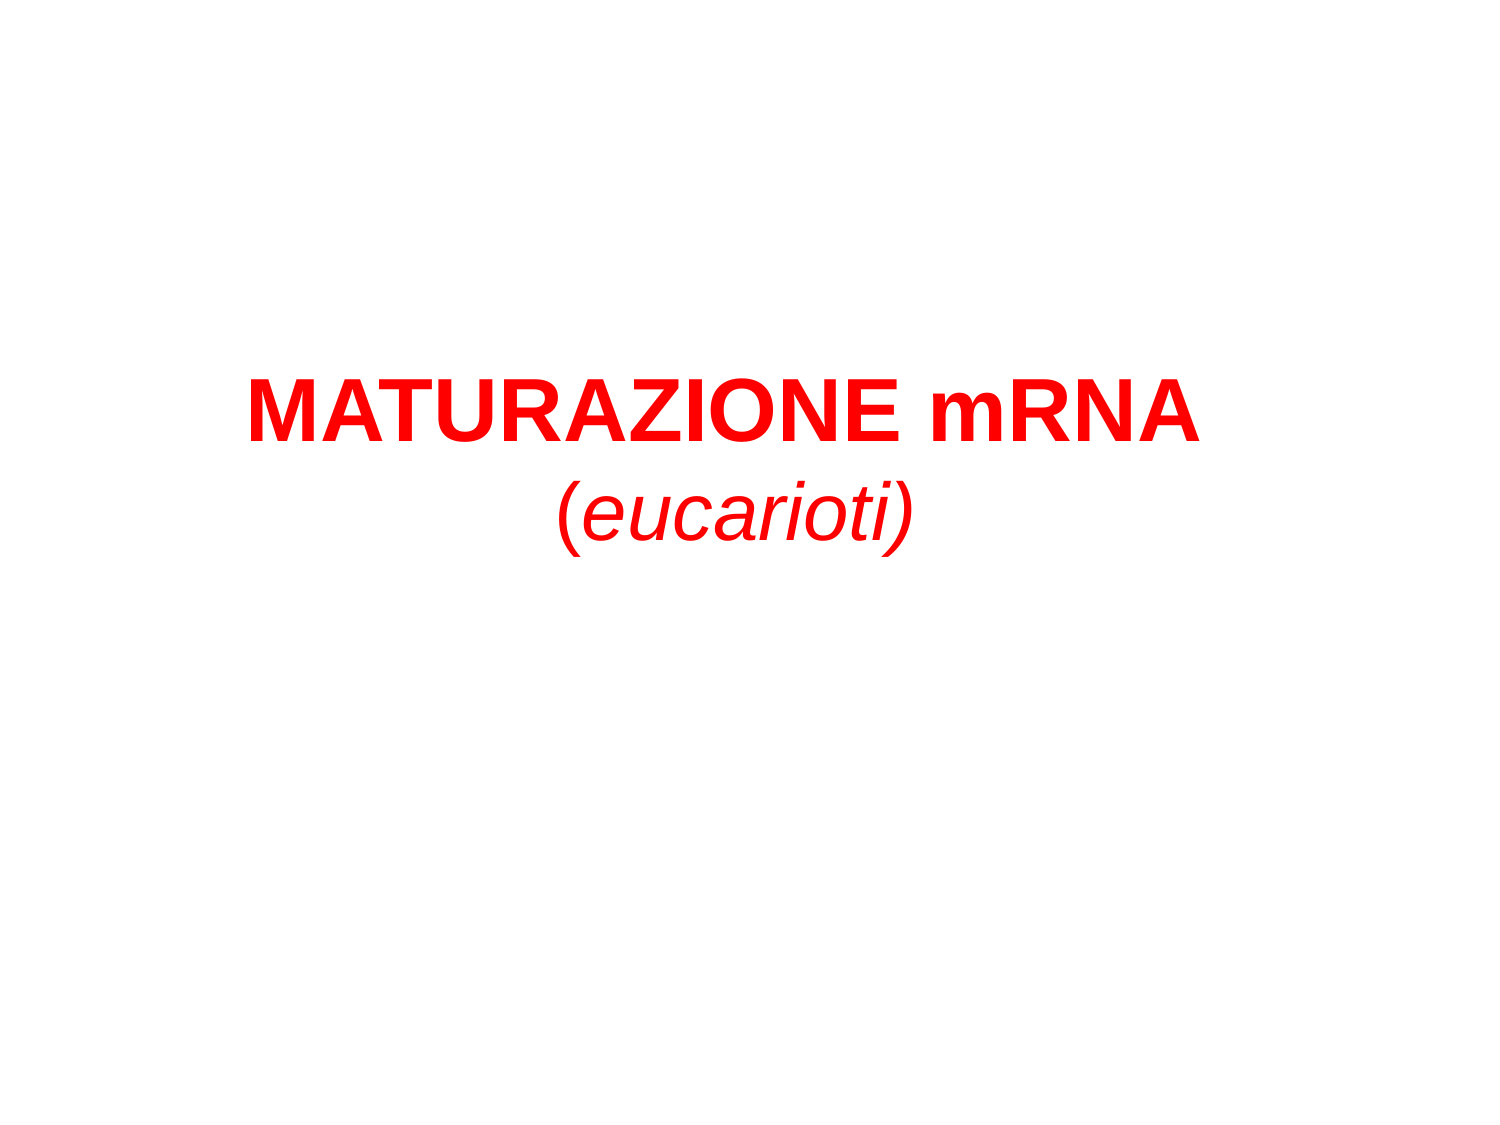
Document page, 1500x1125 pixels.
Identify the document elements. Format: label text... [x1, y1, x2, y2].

title MATURAZIONE mRNA (eucarioti) [45, 342, 1427, 698]
